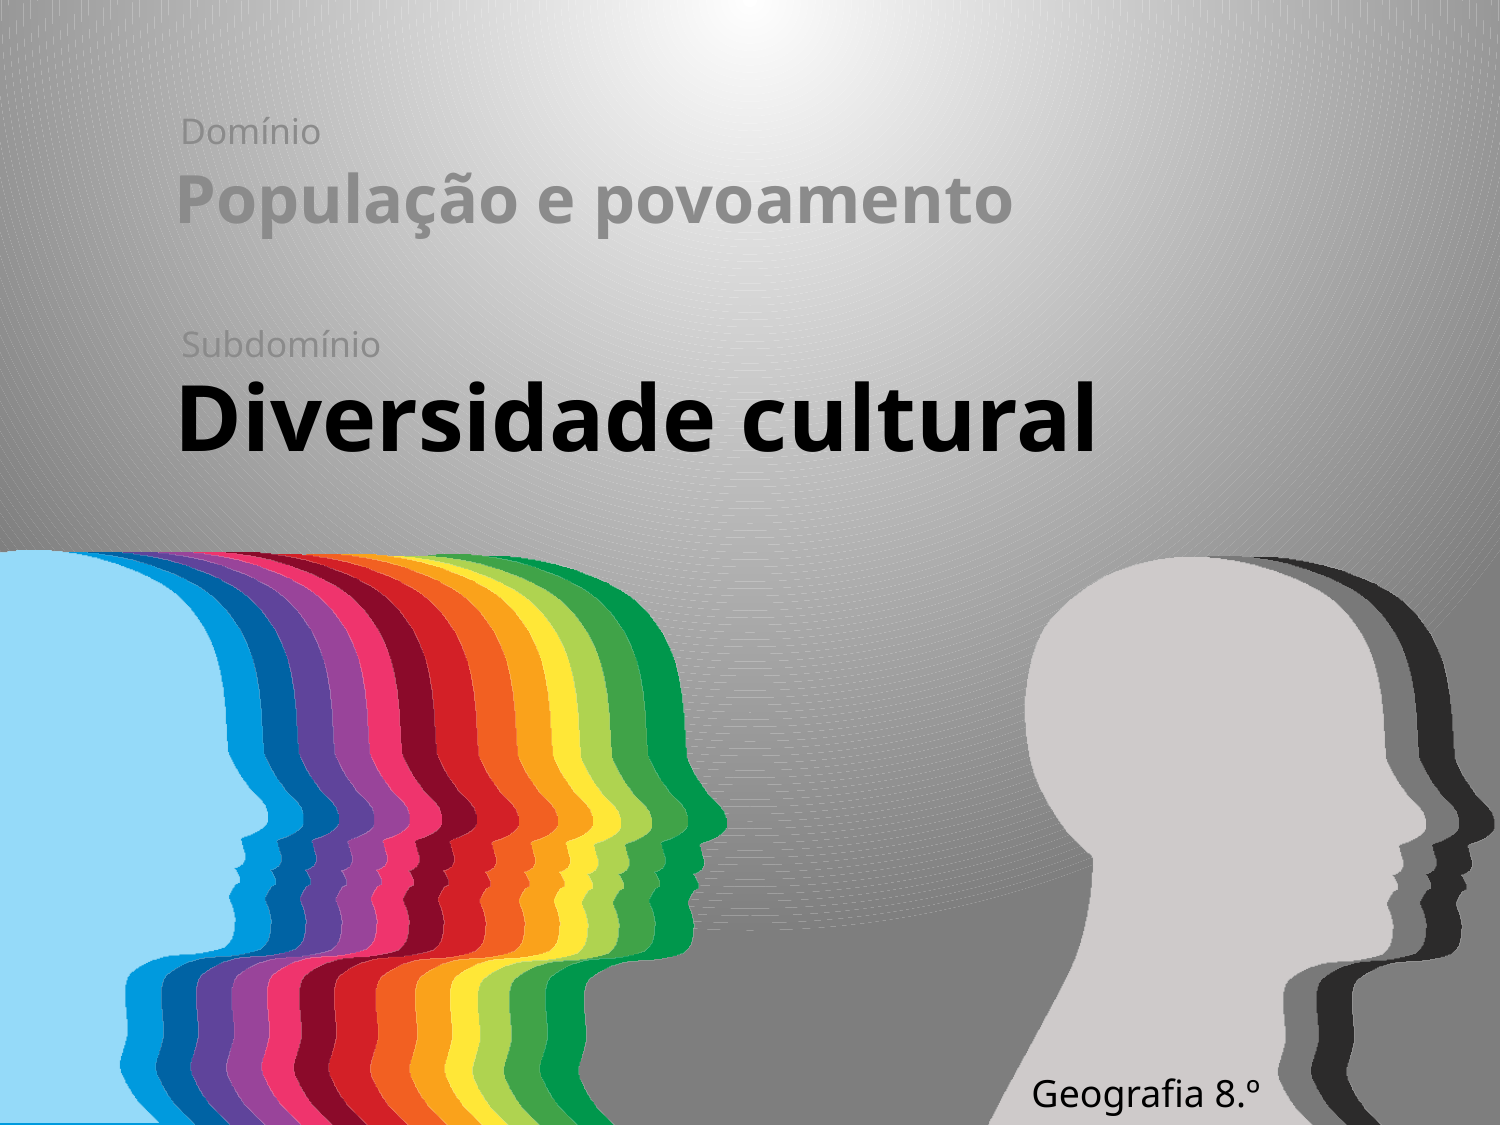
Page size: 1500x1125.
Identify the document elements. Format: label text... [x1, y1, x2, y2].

title Diversidade cultural [159, 314, 1376, 516]
picture [0, 550, 727, 1125]
subtitle População e povoamento [159, 149, 1356, 268]
picture [986, 556, 1495, 1125]
